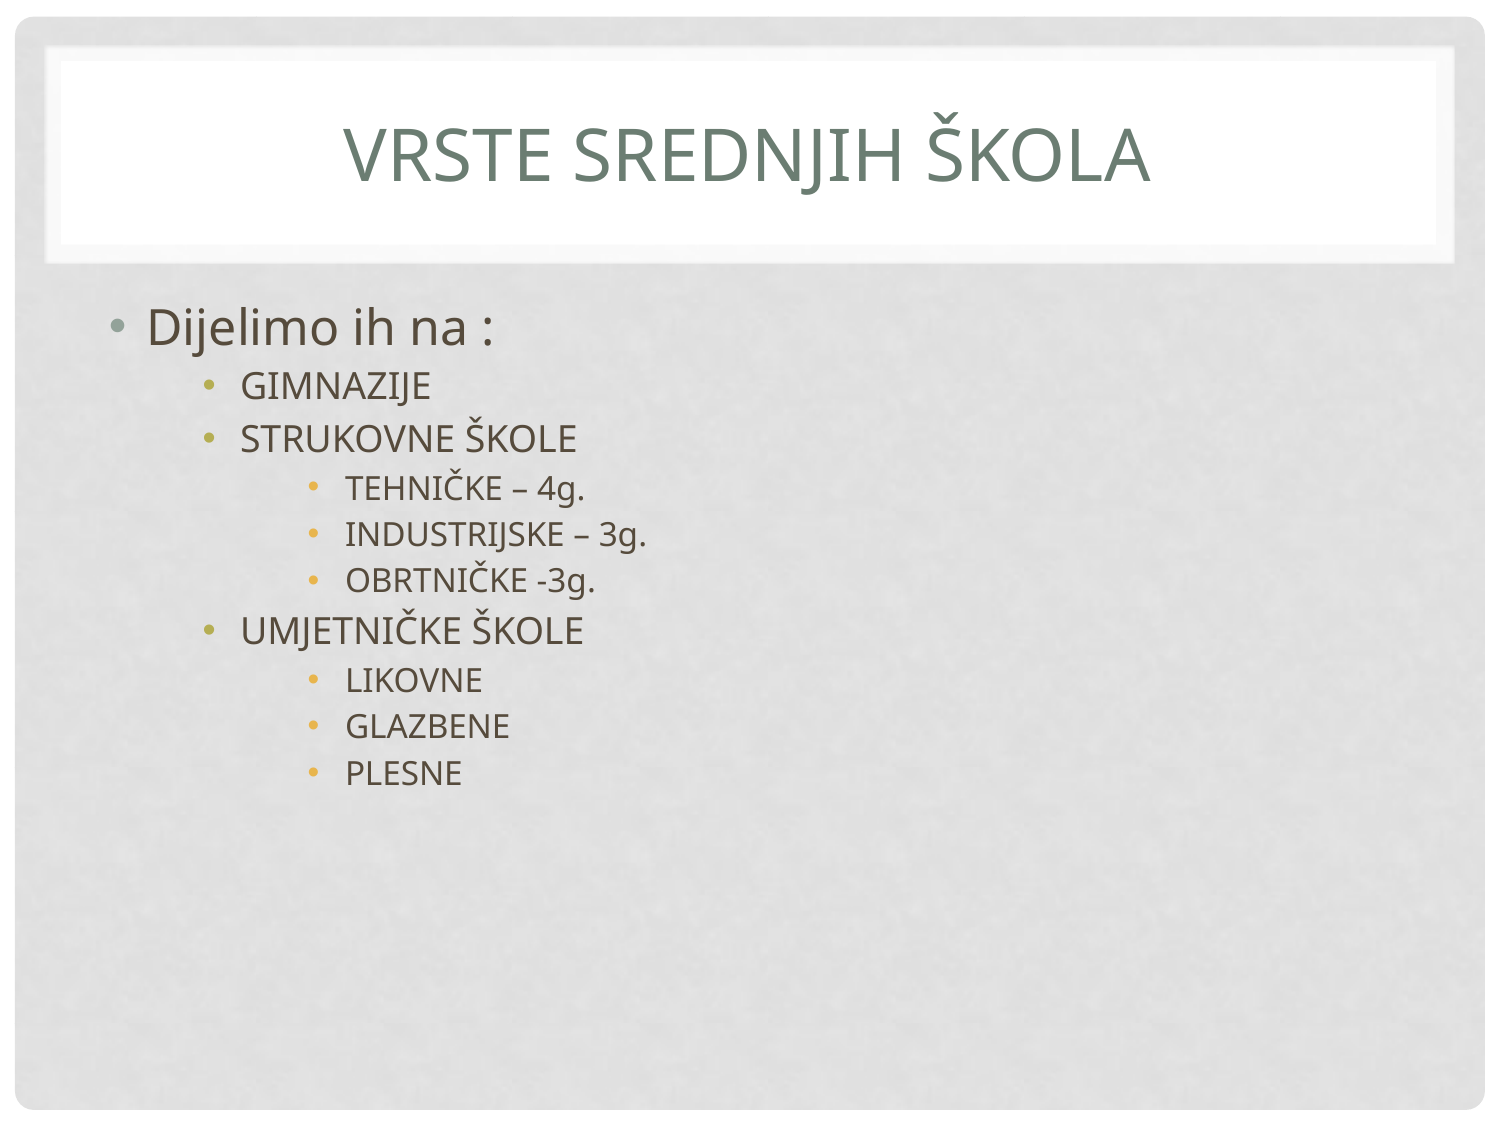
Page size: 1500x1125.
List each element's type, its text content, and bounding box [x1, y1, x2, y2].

title VRSTE SREDNJIH ŠKOLA [69, 66, 1425, 238]
list Dijelimo ih na : GIMNAZIJE STRUKOVNE ŠKOLE TEHNIČKE – 4g. INDUSTRIJSKE – 3g. OBRTNIČKE -3g. UMJETNIČKE ŠKOLE LIKOVNE GLAZBENE PLESNE [75, 287, 1425, 1005]
